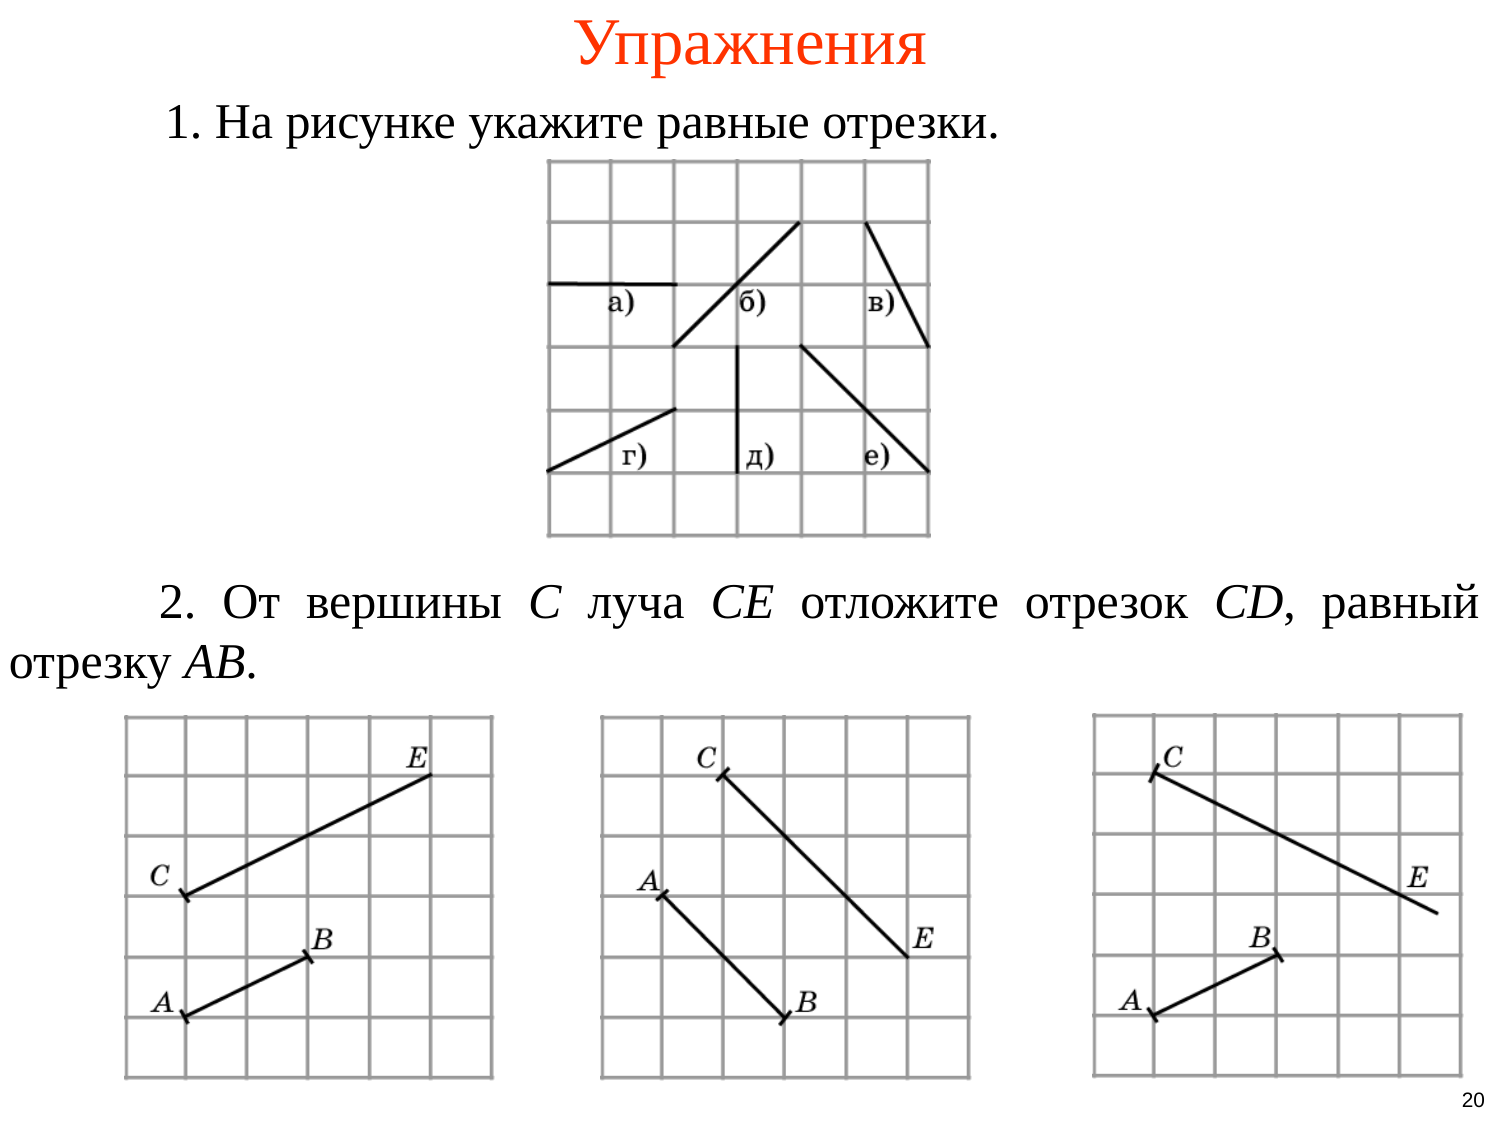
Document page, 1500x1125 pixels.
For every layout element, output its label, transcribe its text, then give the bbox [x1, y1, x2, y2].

text_box 20 [1417, 1079, 1500, 1125]
title Упражнения [112, 0, 1388, 64]
text_box 2. От вершины C луча CE отложите отрезок CD, равный отрезку AB. [0, 561, 1495, 696]
picture [546, 159, 931, 540]
picture [1092, 712, 1464, 1080]
text_box 1. На рисунке укажите равные отрезки. [0, 64, 1500, 160]
picture [124, 715, 495, 1081]
picture [600, 715, 972, 1082]
